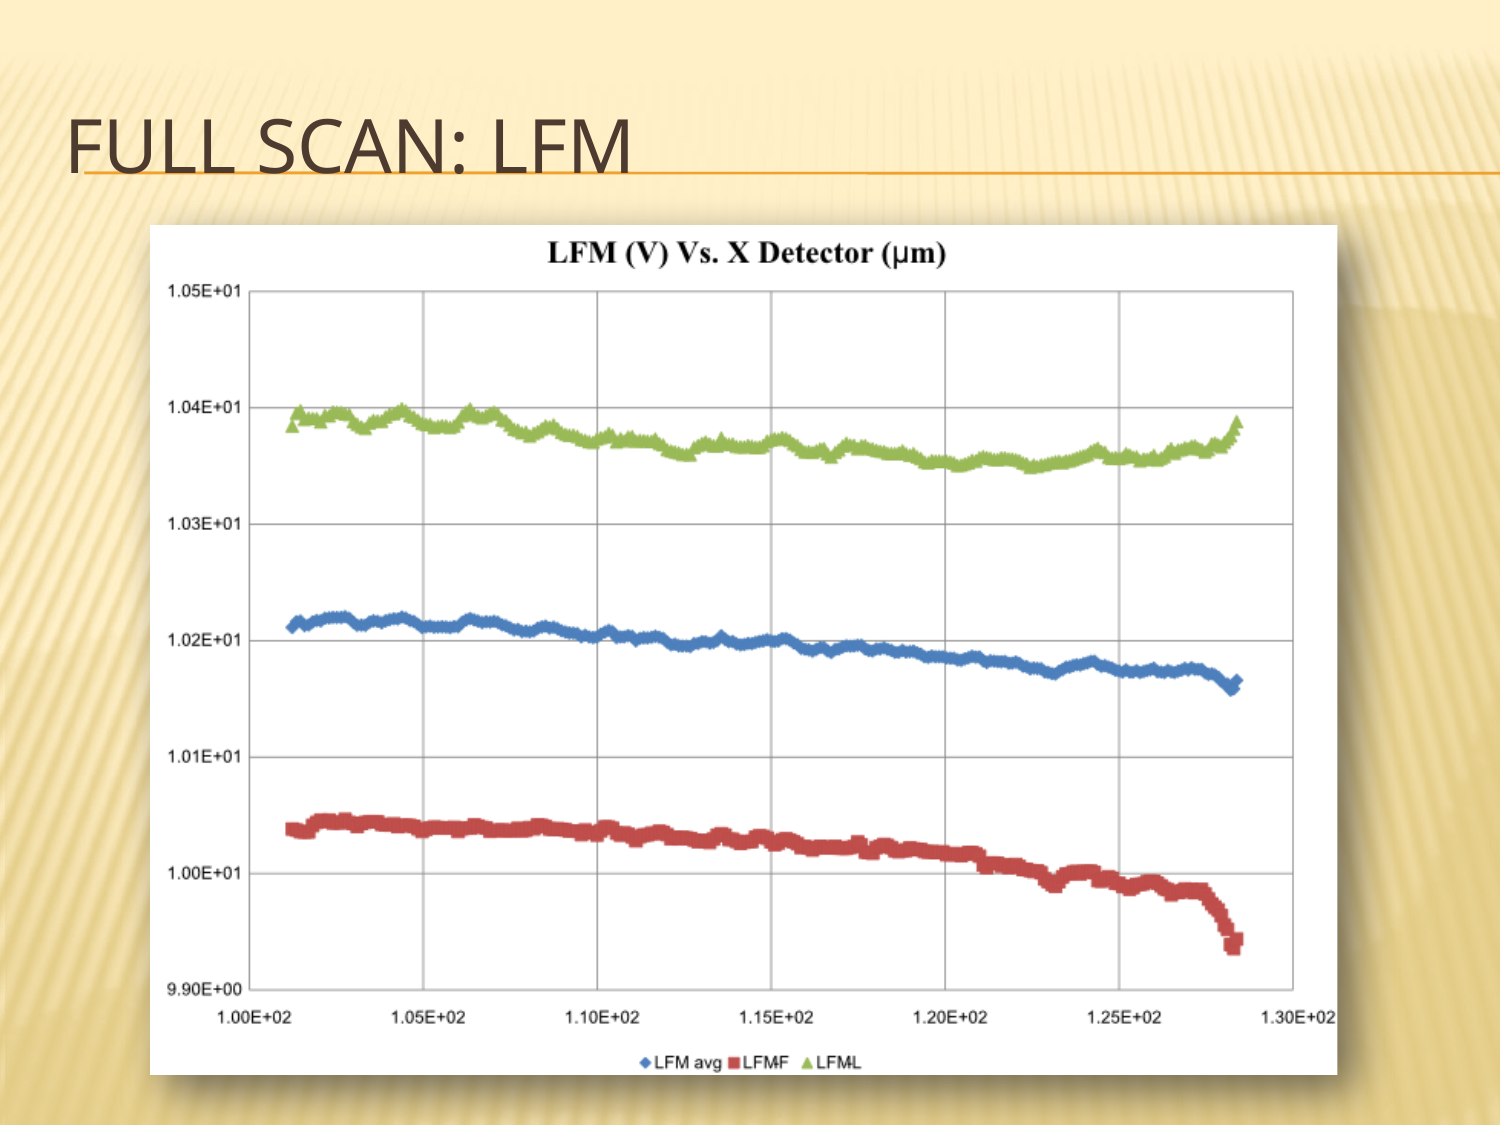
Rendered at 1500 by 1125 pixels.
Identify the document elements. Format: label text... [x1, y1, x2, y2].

title Full Scan: LFM [50, 75, 1475, 213]
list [149, 224, 1338, 1076]
